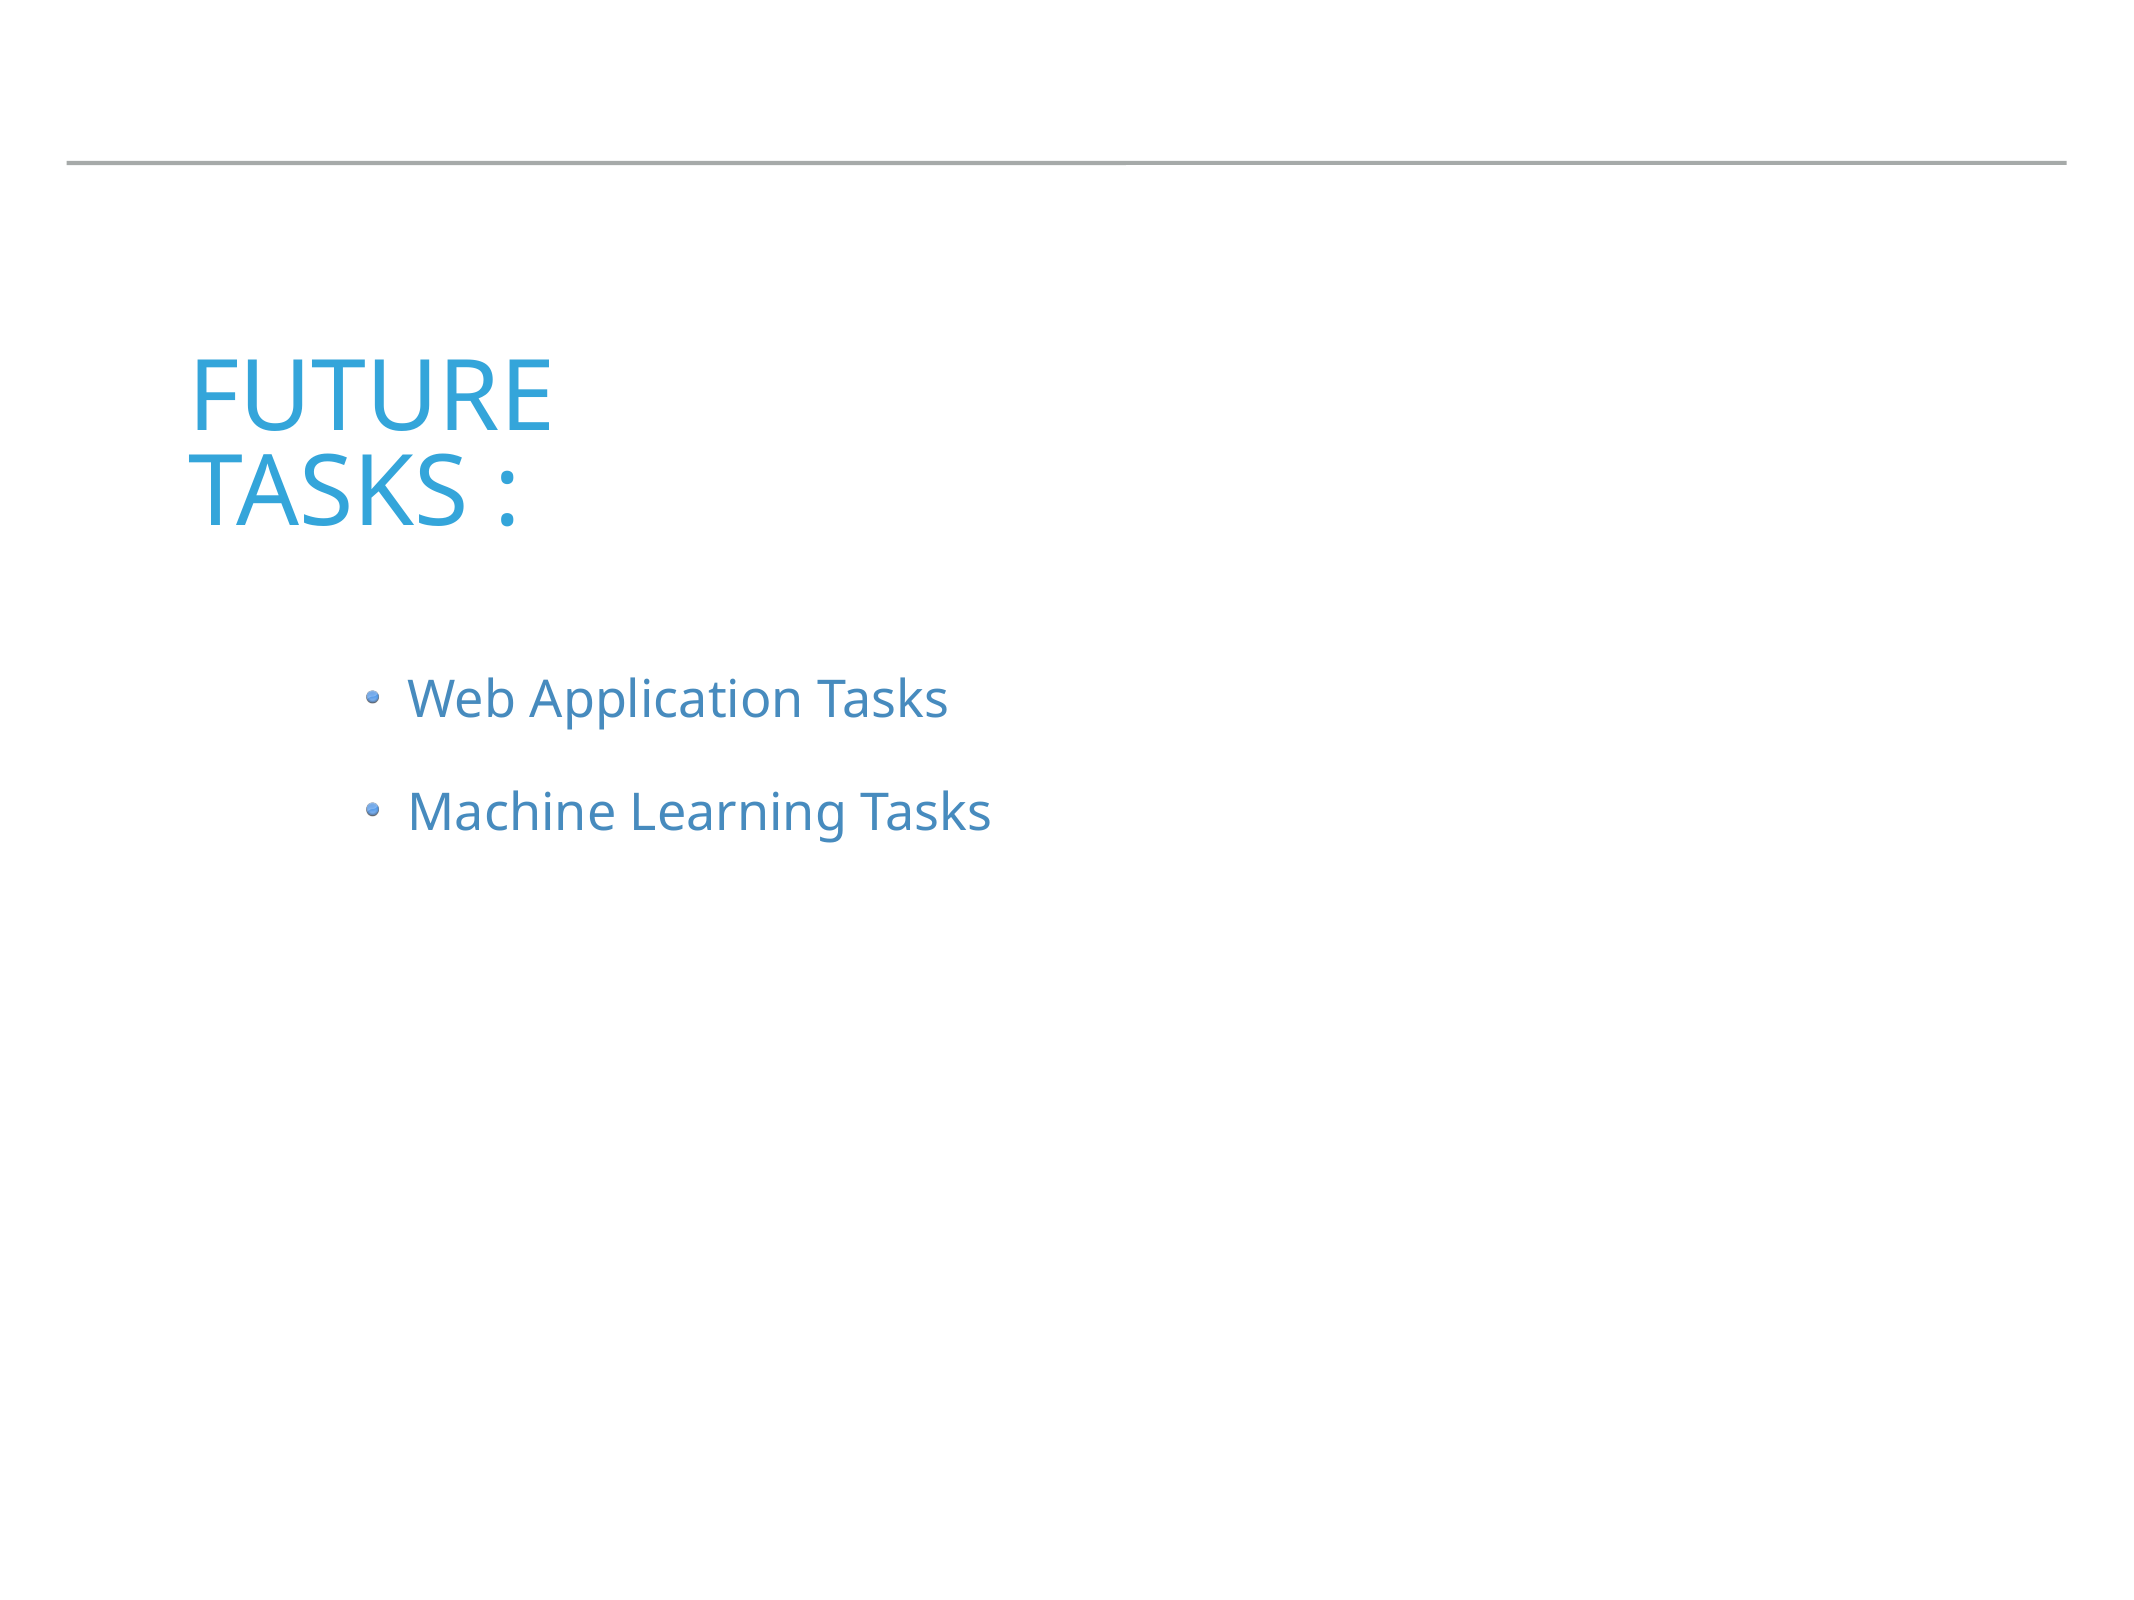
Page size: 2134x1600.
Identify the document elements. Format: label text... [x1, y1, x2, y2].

text_box Web Application Tasks Machine Learning Tasks [356, 657, 1002, 849]
picture [365, 801, 380, 817]
picture [365, 689, 380, 704]
title Future tasks : [179, 346, 754, 464]
